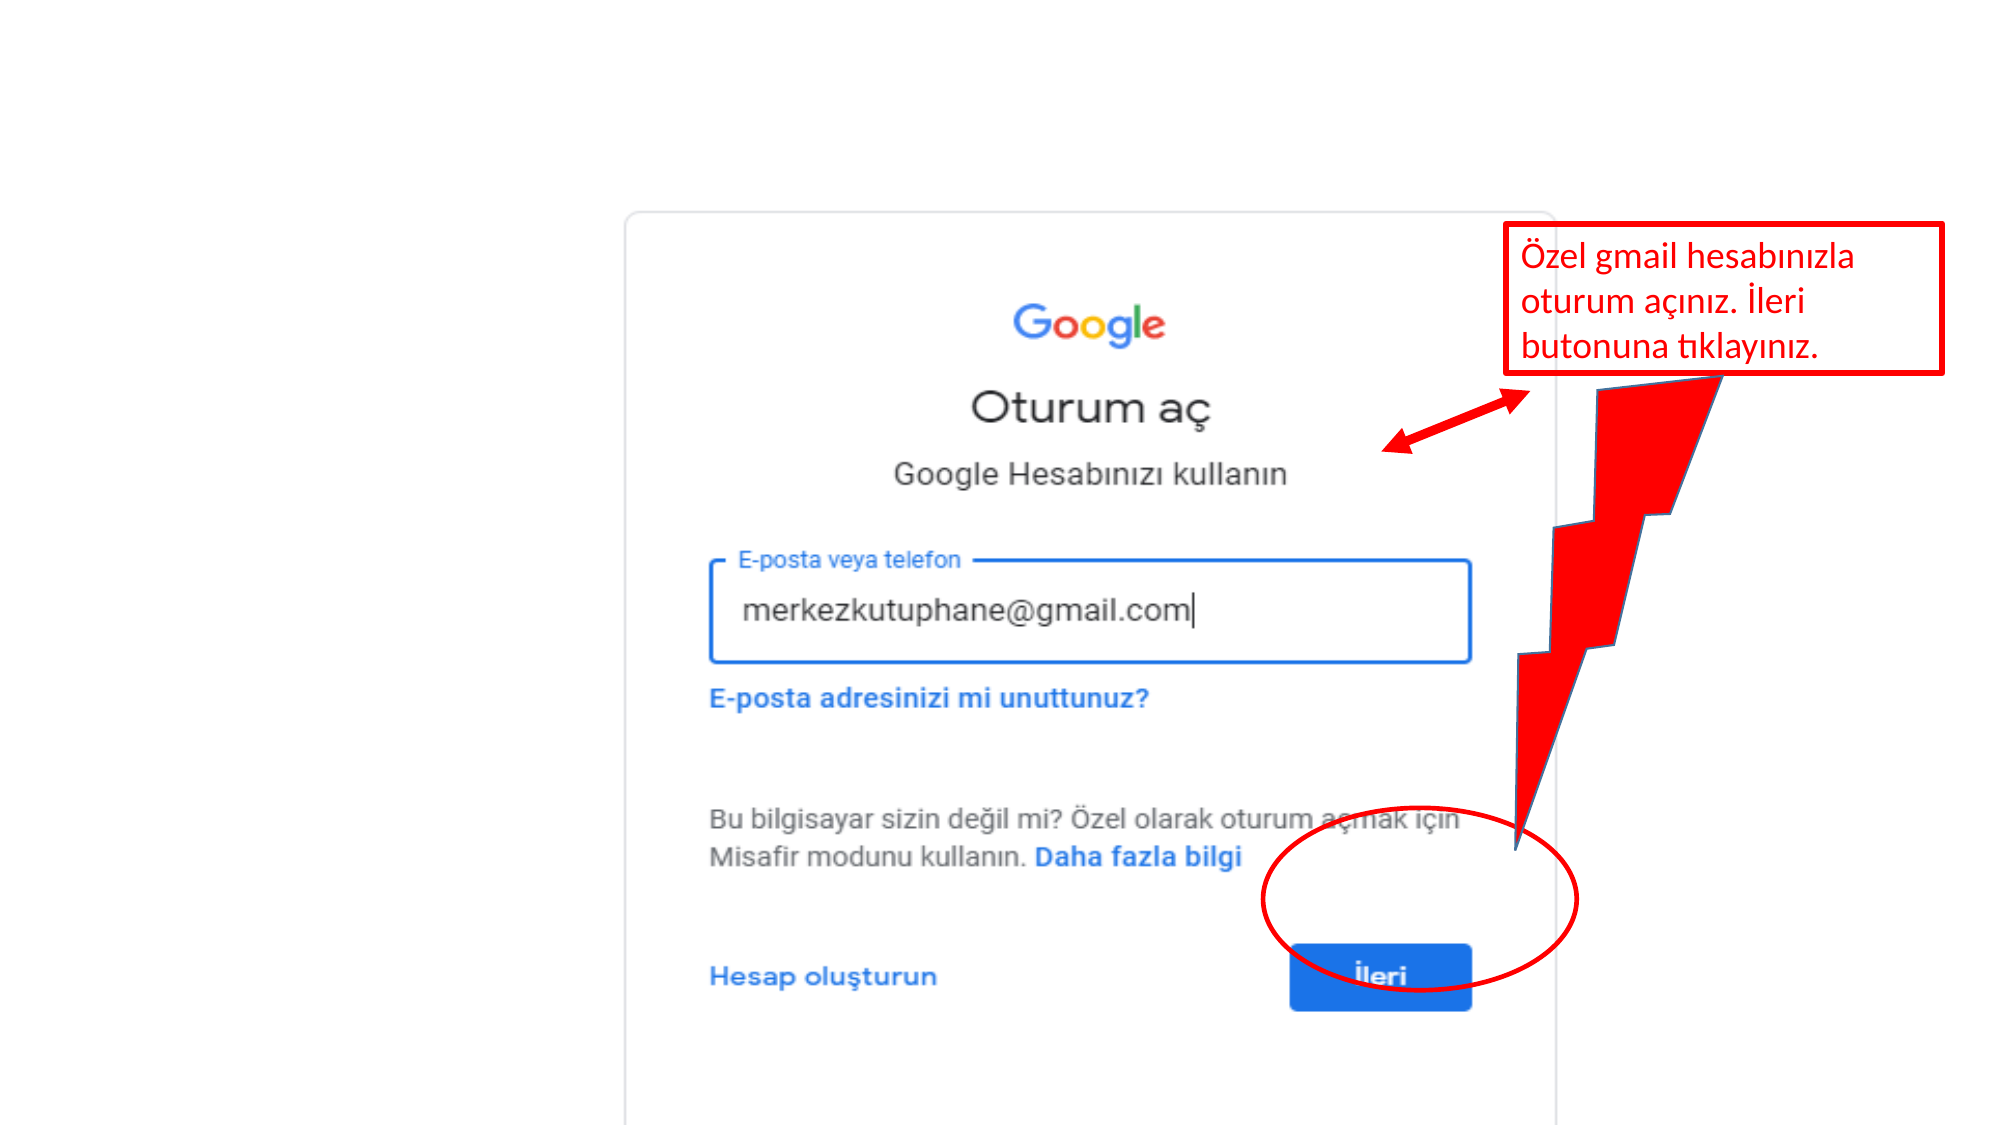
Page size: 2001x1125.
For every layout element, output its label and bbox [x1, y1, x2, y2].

text_box [1381, 390, 1531, 452]
picture [0, 0, 1989, 1125]
